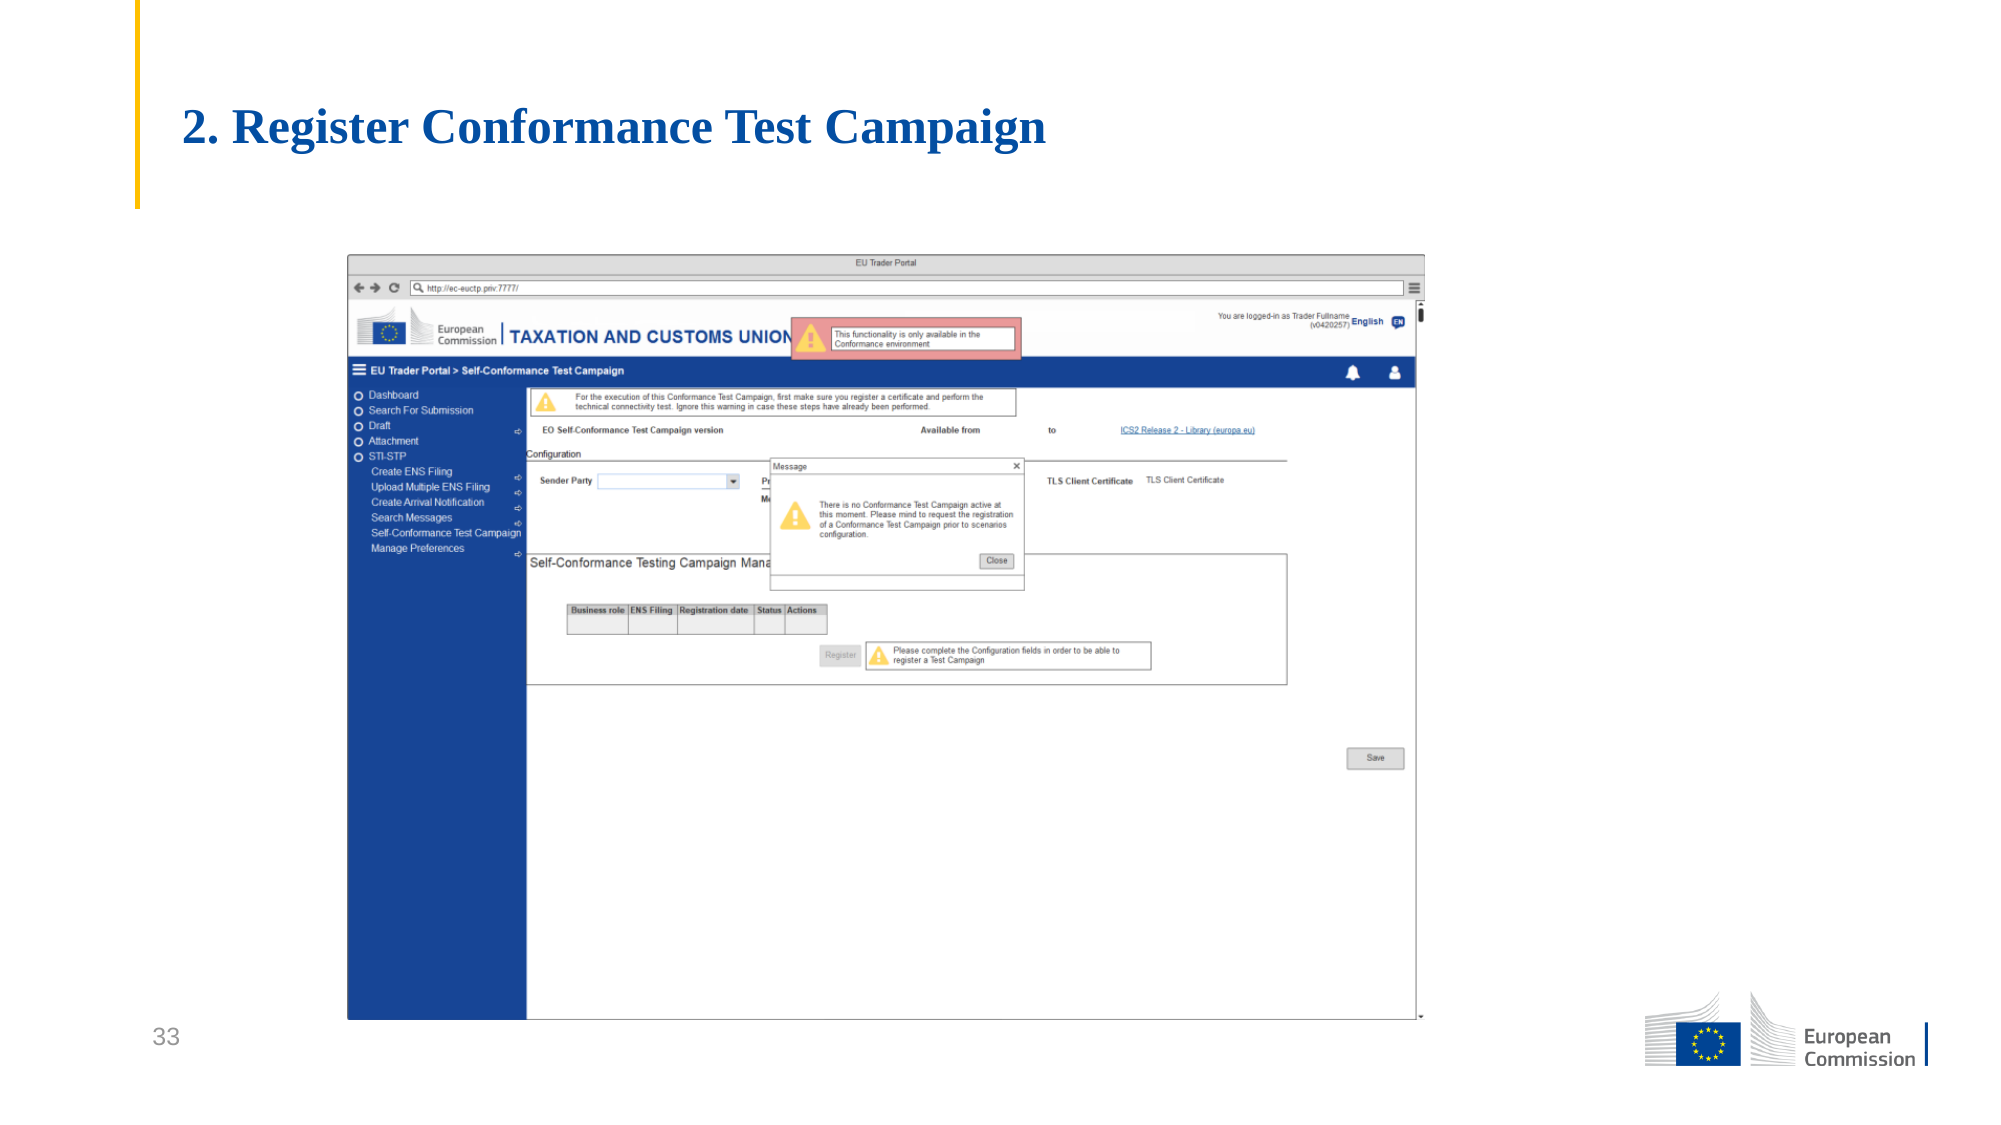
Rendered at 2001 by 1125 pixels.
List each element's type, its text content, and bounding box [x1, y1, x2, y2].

slide_number 33 [137, 1005, 588, 1066]
picture [344, 254, 1425, 1020]
title 2. Register Conformance Test Campaign [166, 77, 1892, 155]
picture [1645, 991, 1928, 1066]
